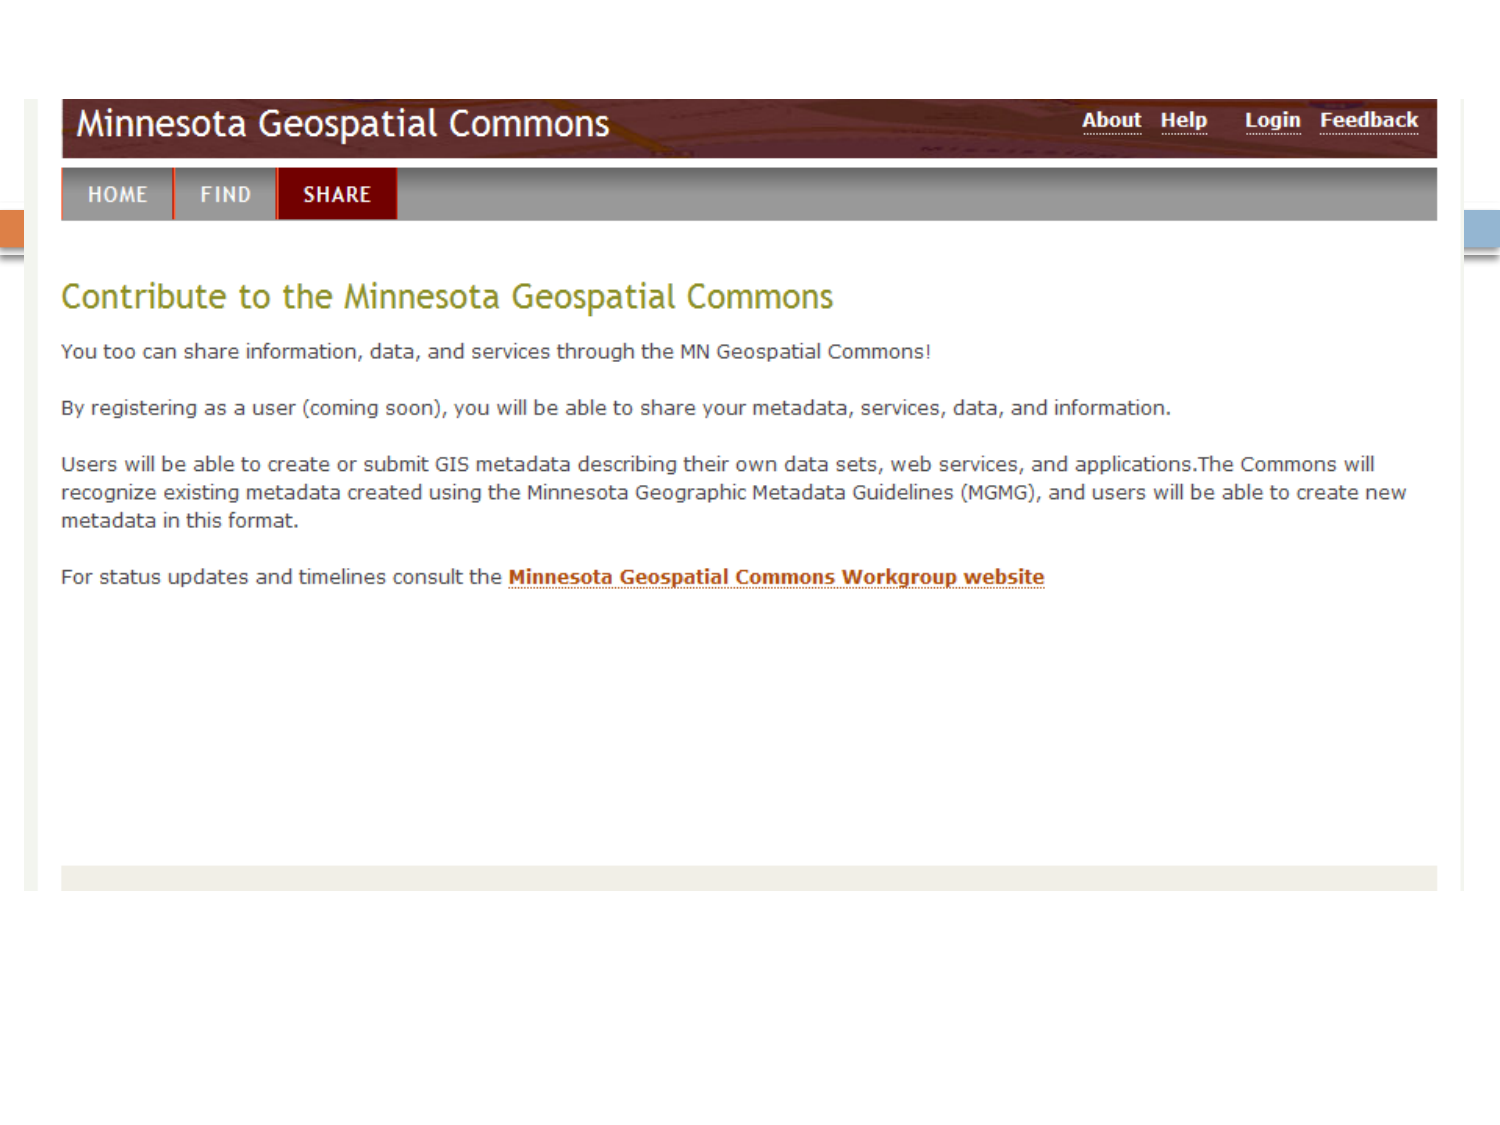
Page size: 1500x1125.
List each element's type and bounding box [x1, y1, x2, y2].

picture [24, 99, 1465, 891]
